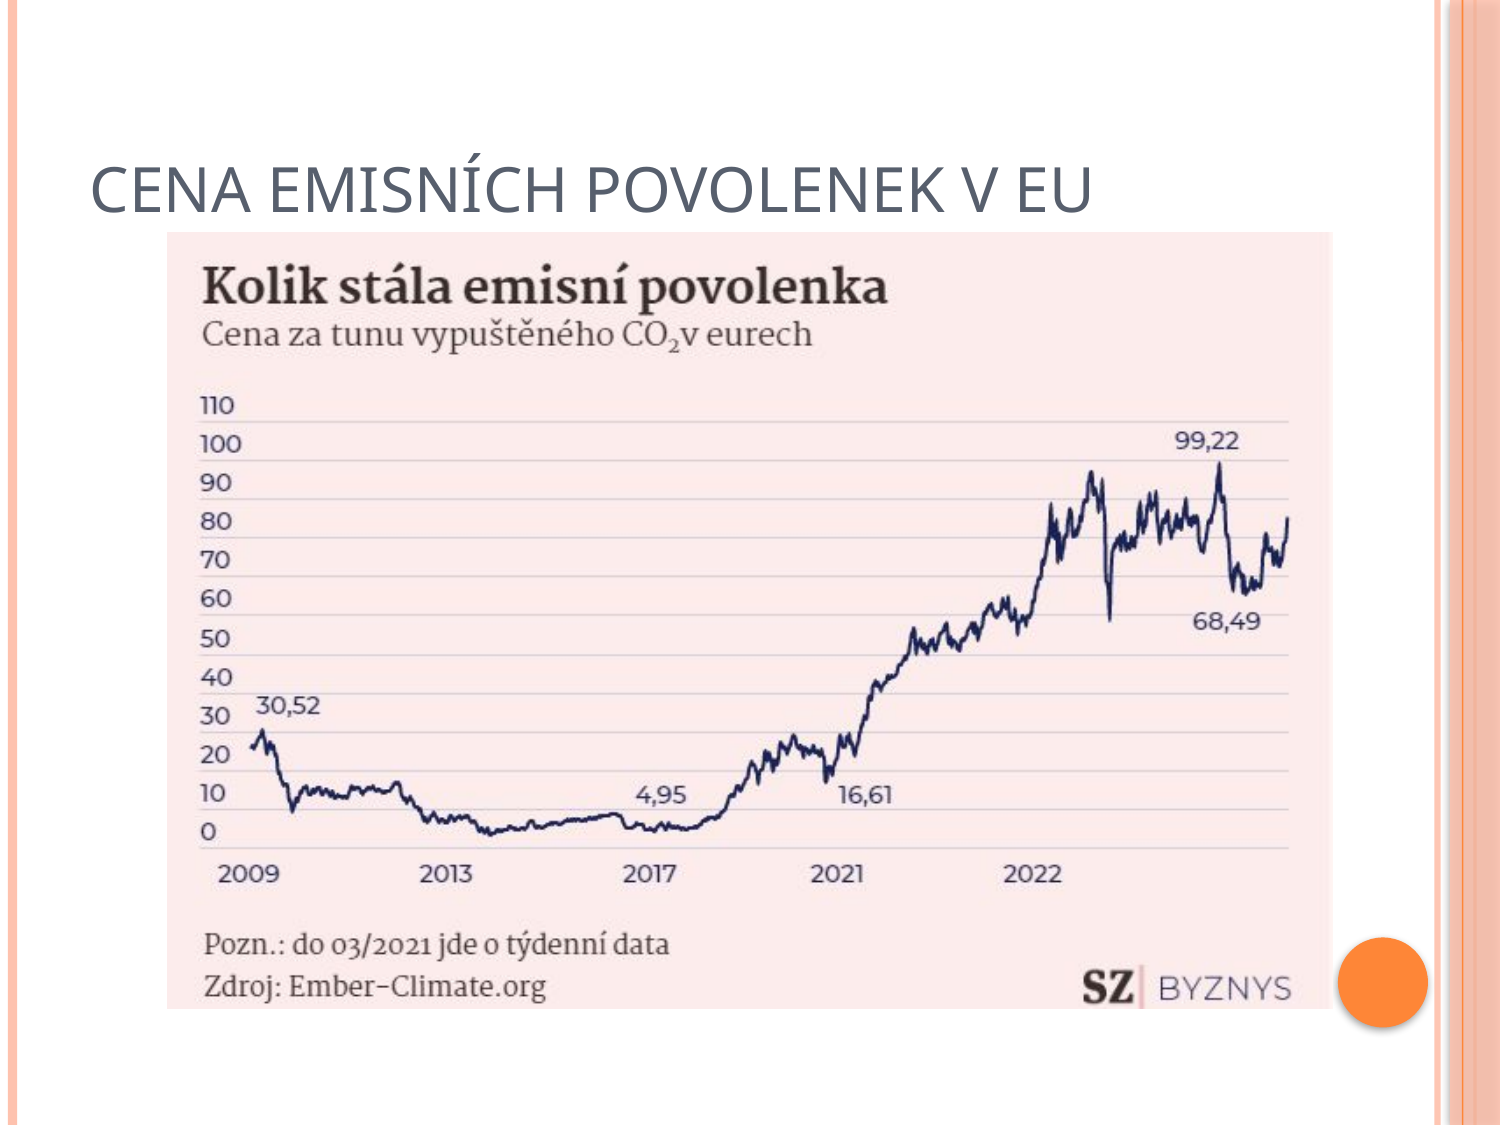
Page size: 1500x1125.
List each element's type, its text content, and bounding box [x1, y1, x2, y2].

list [167, 232, 1333, 1009]
title Cena emisních povolenek v EU [75, 45, 1300, 233]
